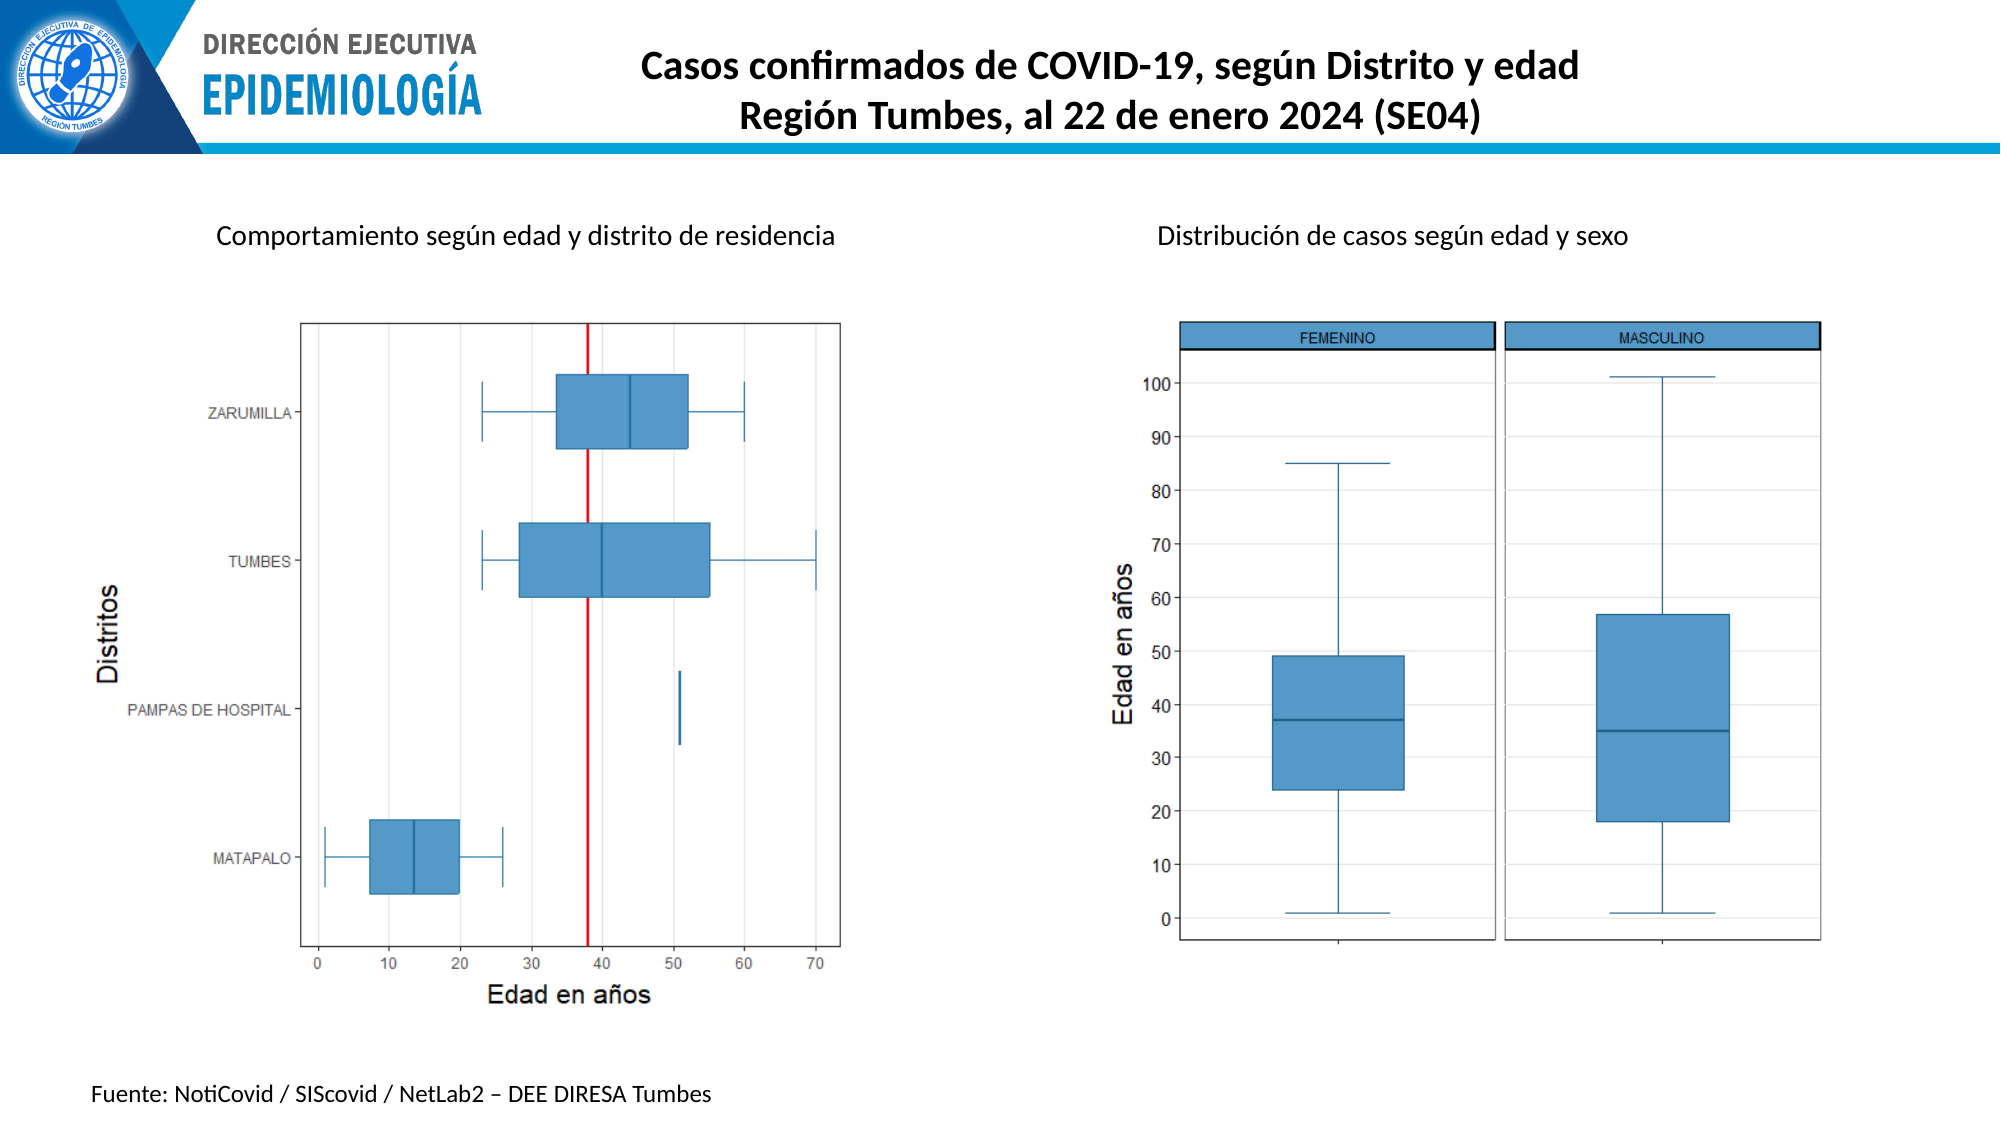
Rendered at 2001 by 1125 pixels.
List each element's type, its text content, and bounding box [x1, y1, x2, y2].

text_box Fuente: NotiCovid / SIScovid / NetLab2 – DEE DIRESA Tumbes [76, 1069, 1232, 1115]
picture [1104, 313, 1830, 976]
text_box Casos confirmados de COVID-19, según Distrito y edad Región Tumbes, al 22 de enero 2024 (SE04) [512, 30, 1710, 145]
picture [0, 0, 512, 154]
text_box Comportamiento según edad y distrito de residencia [201, 208, 889, 259]
text_box Distribución de casos según edad y sexo [1142, 208, 1830, 259]
text_box [0, 142, 2000, 155]
picture [88, 314, 850, 1010]
